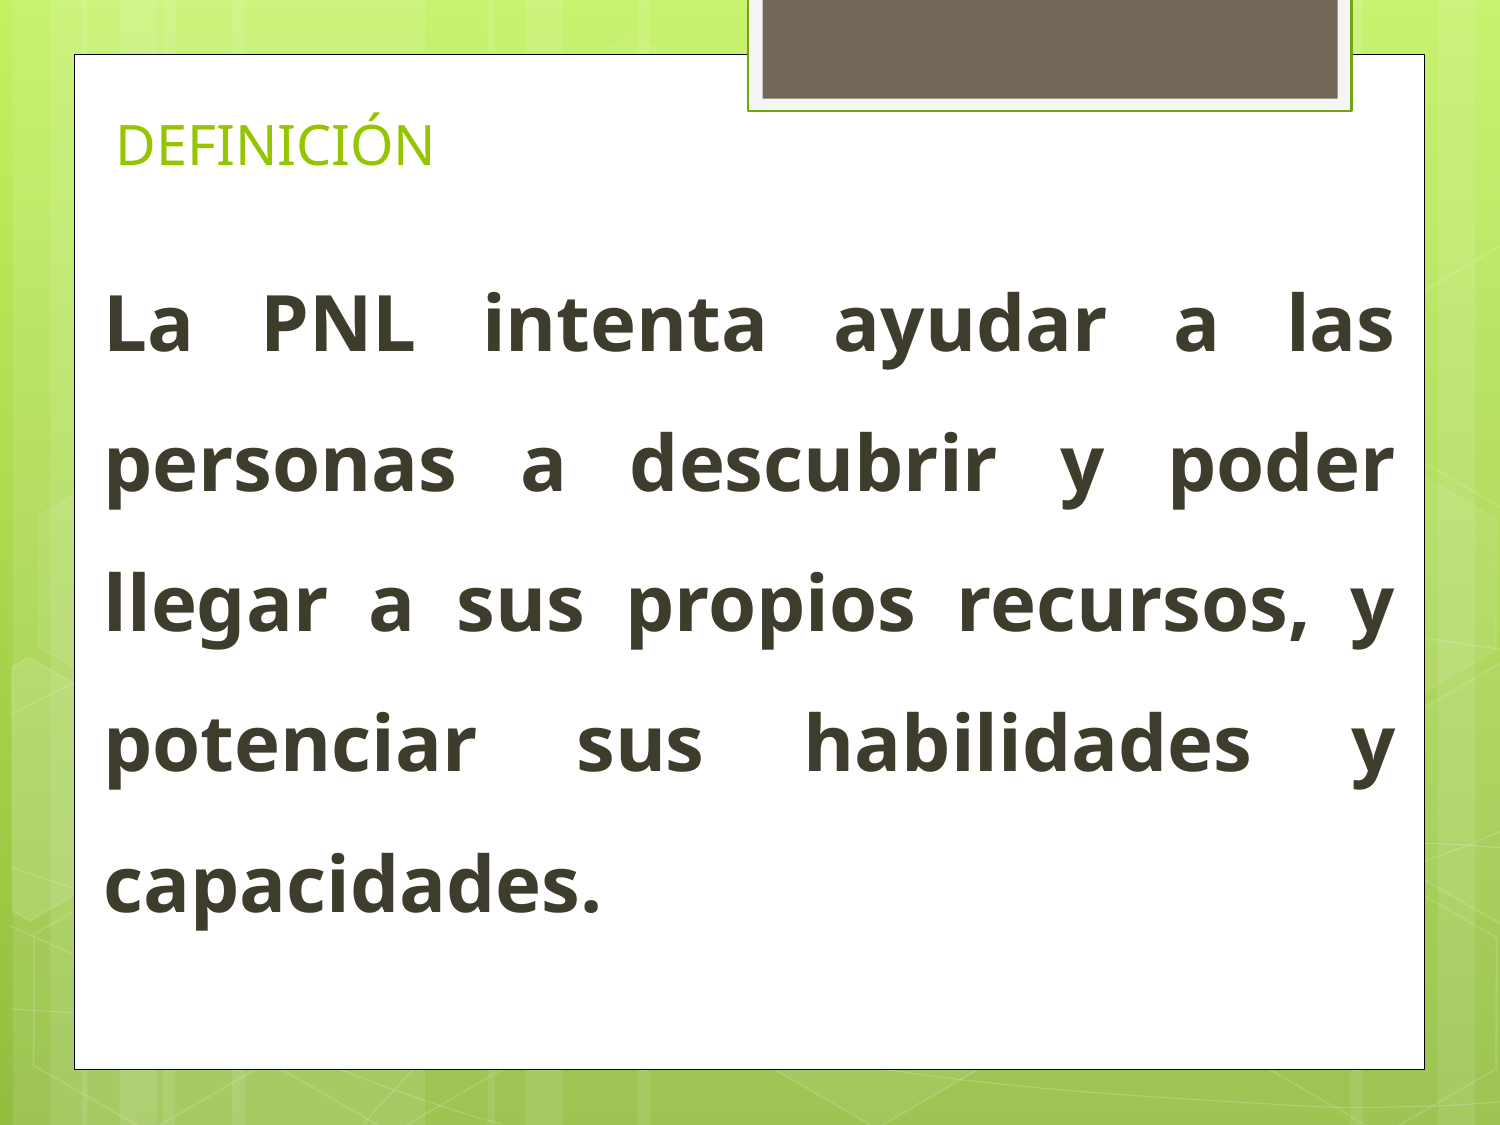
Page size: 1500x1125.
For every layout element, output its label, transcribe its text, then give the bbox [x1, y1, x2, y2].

title DEFINICIÓN [100, 101, 1323, 185]
list La PNL intenta ayudar a las personas a descubrir y poder llegar a sus propios recursos, y potenciar sus habilidades y capacidades. [88, 219, 1412, 939]
